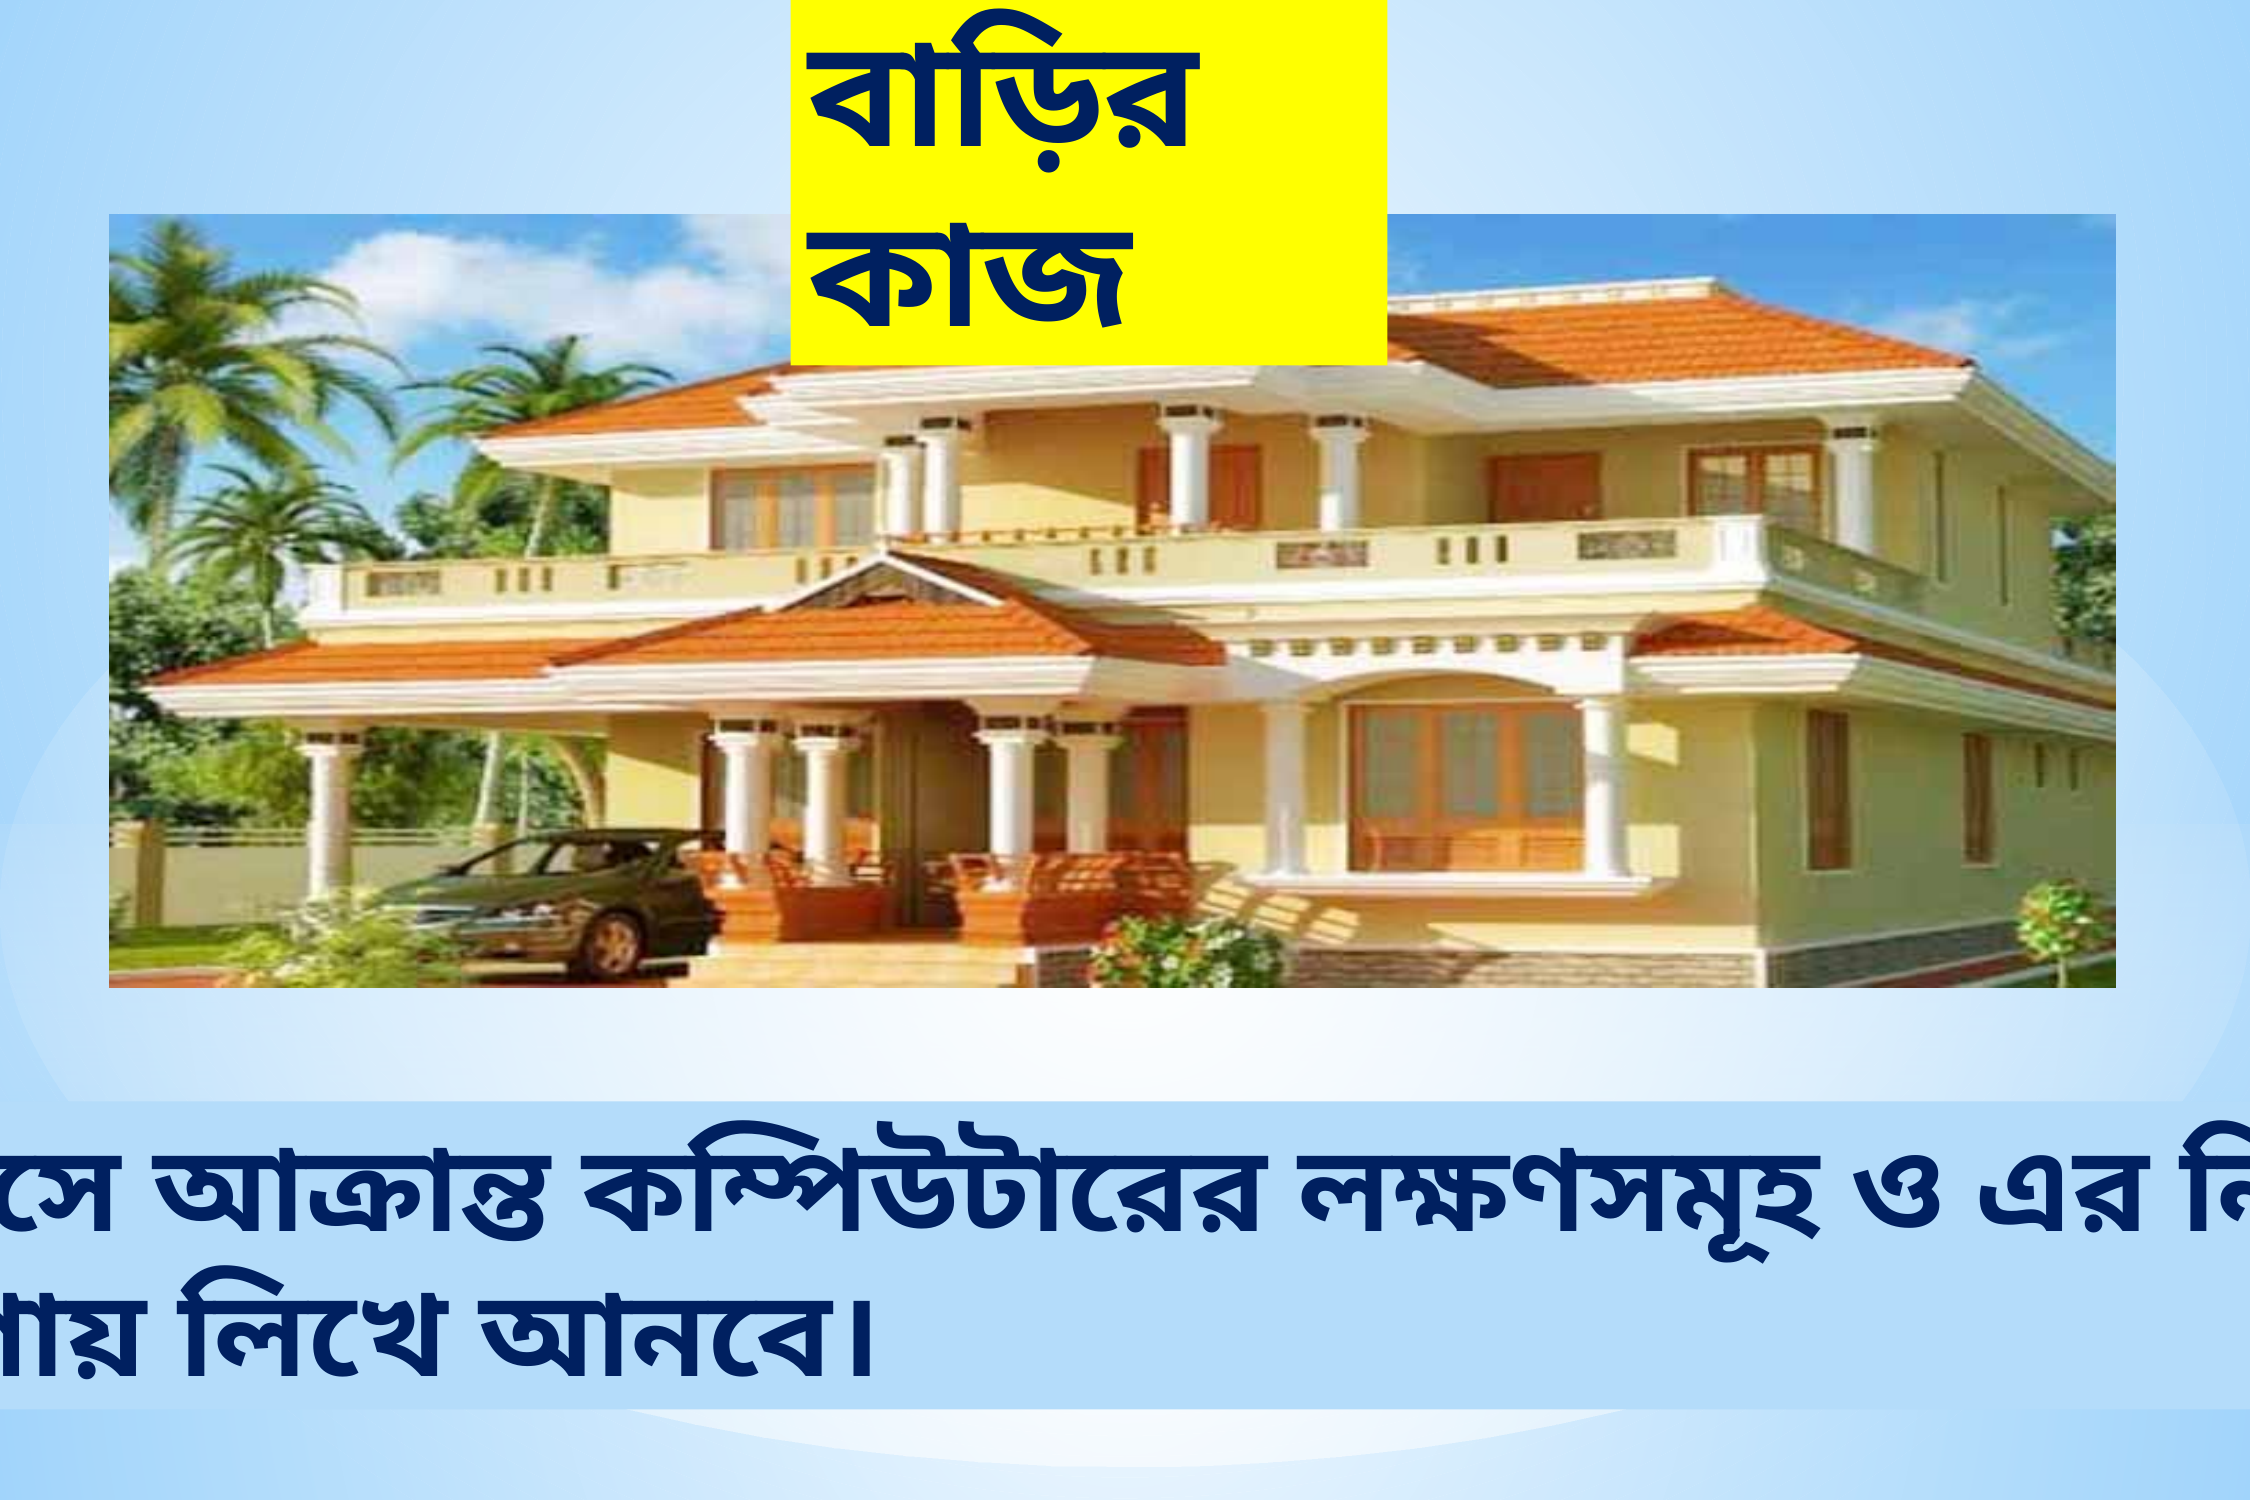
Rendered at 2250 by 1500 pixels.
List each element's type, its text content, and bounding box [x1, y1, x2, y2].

text_box ভাইরাসে আক্রান্ত কম্পিউটারের লক্ষণসমূহ ও এর নিষ্কৃতির 10 উপায় লিখে আনবে। [0, 1101, 2250, 1410]
picture [108, 214, 2116, 988]
text_box বাড়ির কাজ [790, 0, 1388, 211]
